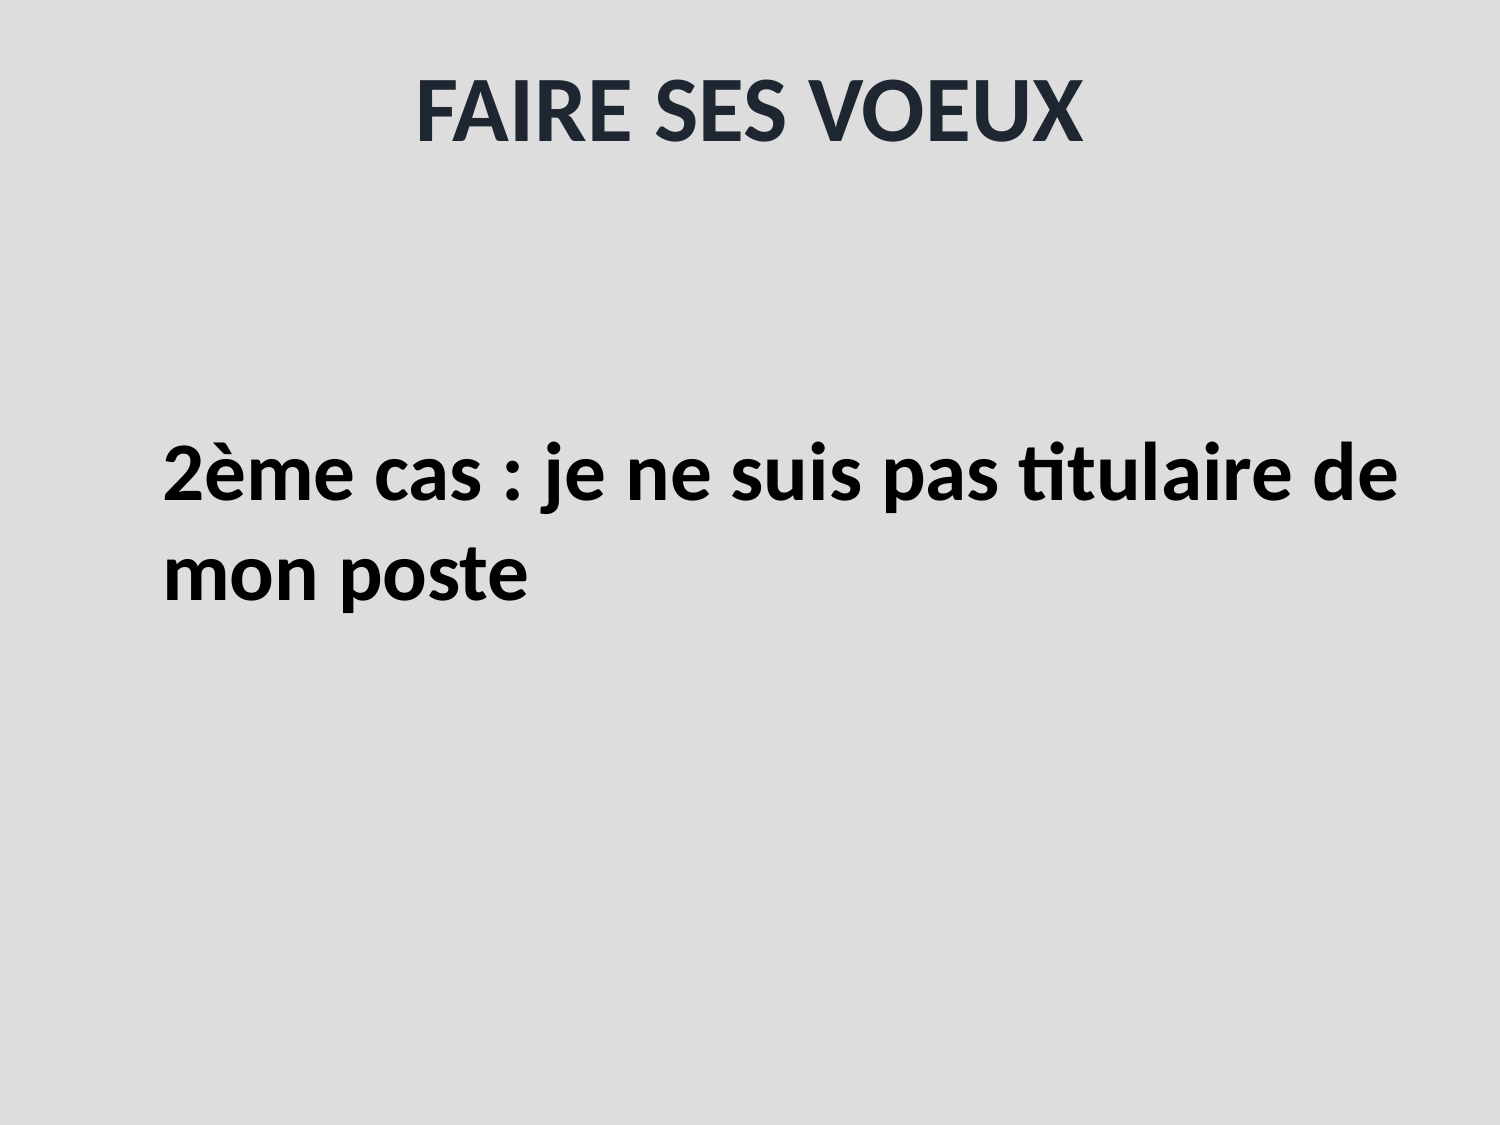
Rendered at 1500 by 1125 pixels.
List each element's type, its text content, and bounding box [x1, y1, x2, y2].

title Faire ses voeux [94, 23, 1406, 170]
text_box 2ème cas : je ne suis pas titulaire de mon poste [154, 409, 1466, 625]
